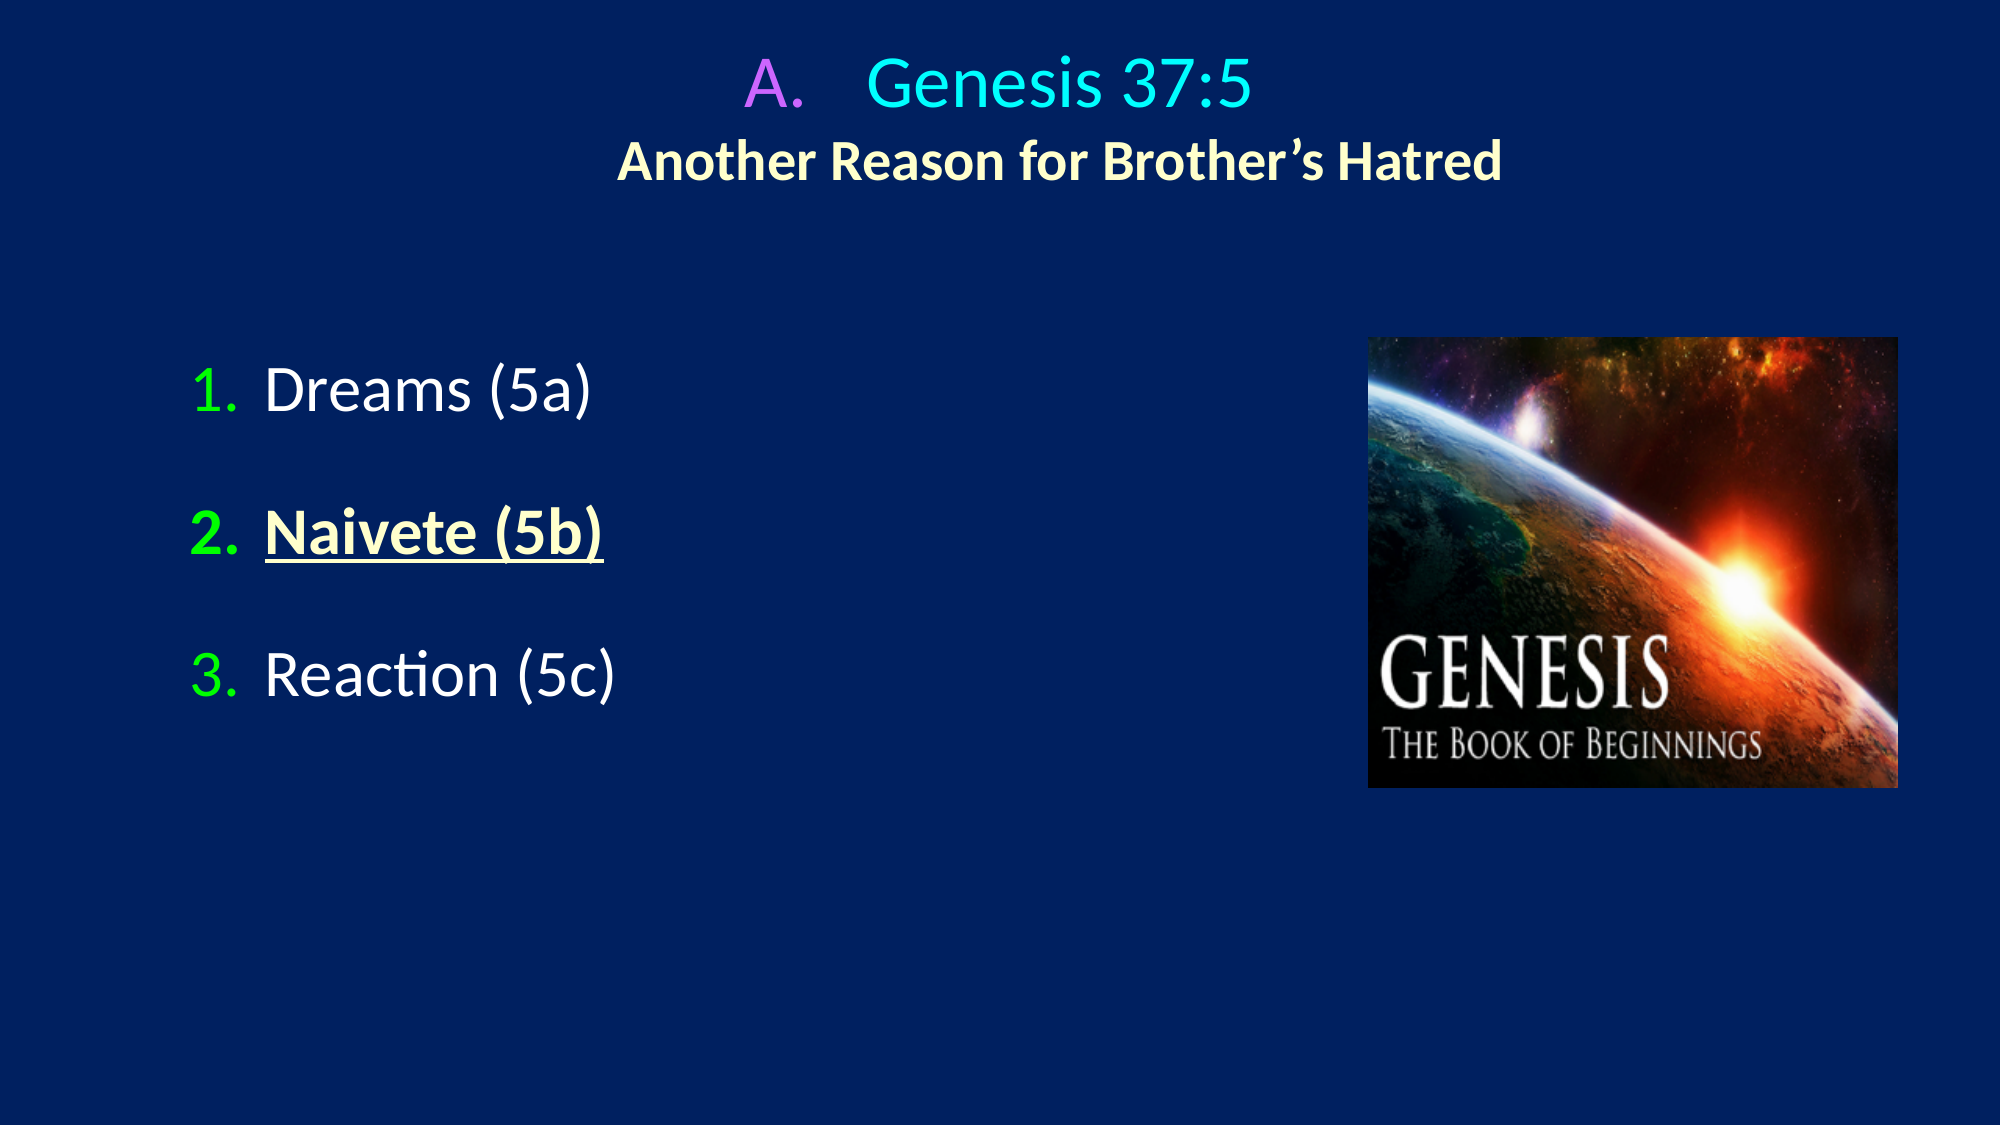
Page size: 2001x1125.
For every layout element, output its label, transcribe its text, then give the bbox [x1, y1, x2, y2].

list Dreams (5a) Naivete (5b) Reaction (5c) [174, 337, 1288, 788]
picture [1367, 337, 1898, 788]
title Genesis 37:5 Another Reason for Brother’s Hatred [392, 37, 1607, 188]
